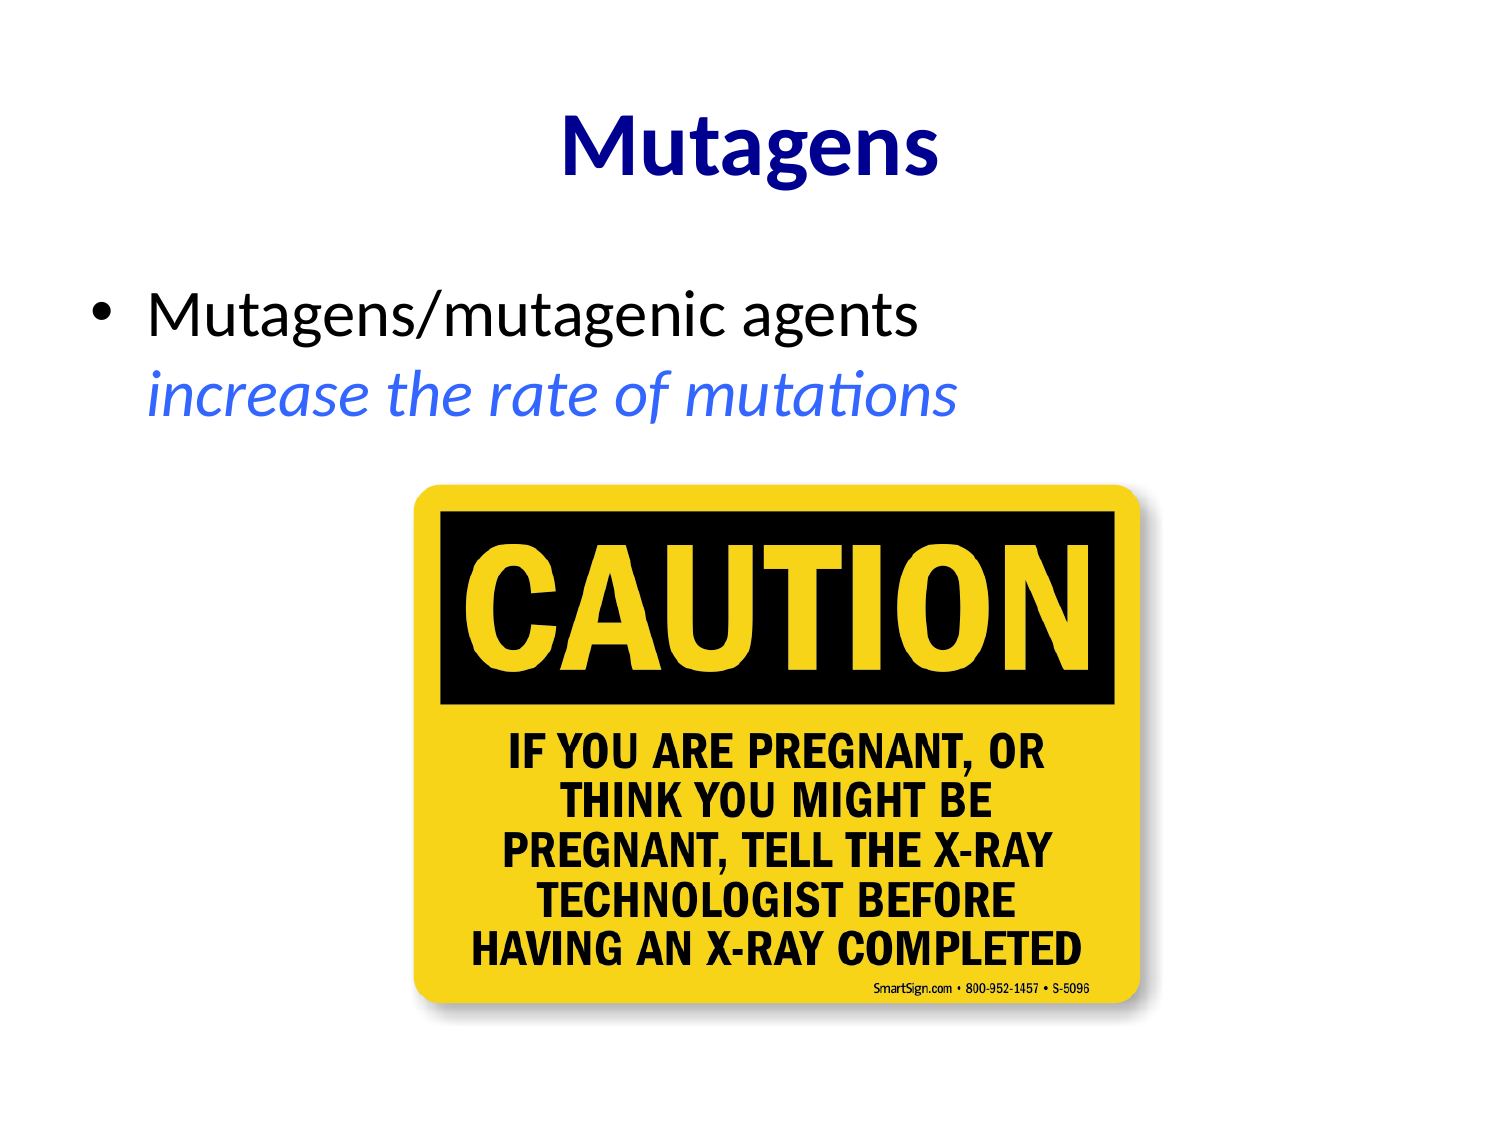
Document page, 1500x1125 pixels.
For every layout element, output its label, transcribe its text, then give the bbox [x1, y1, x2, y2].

title Mutagens [75, 45, 1425, 233]
list Mutagens/mutagenic agents increase the rate of mutations [75, 262, 1387, 460]
picture [411, 482, 1163, 1026]
